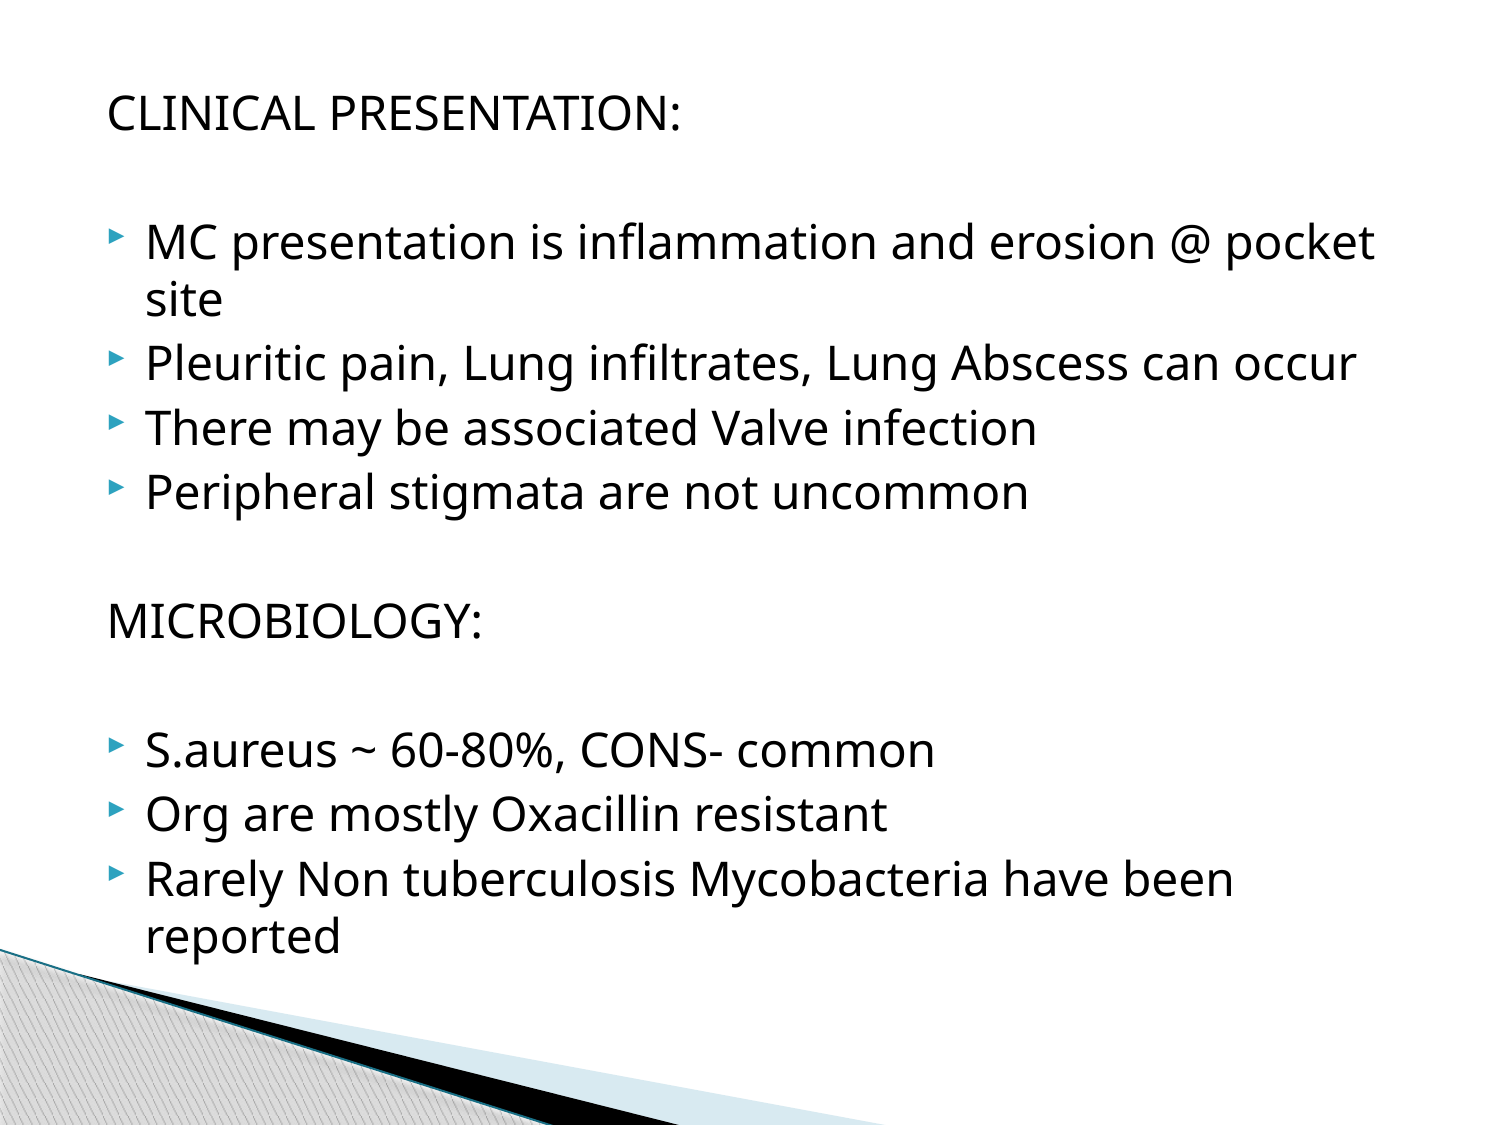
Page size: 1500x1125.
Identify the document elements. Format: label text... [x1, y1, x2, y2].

list CLINICAL PRESENTATION: MC presentation is inflammation and erosion @ pocket site Pleuritic pain, Lung infiltrates, Lung Abscess can occur There may be associated Valve infection Peripheral stigmata are not uncommon MICROBIOLOGY: S.aureus ~ 60-80%, CONS- common Org are mostly Oxacillin resistant Rarely Non tuberculosis Mycobacteria have been reported [75, 75, 1425, 986]
